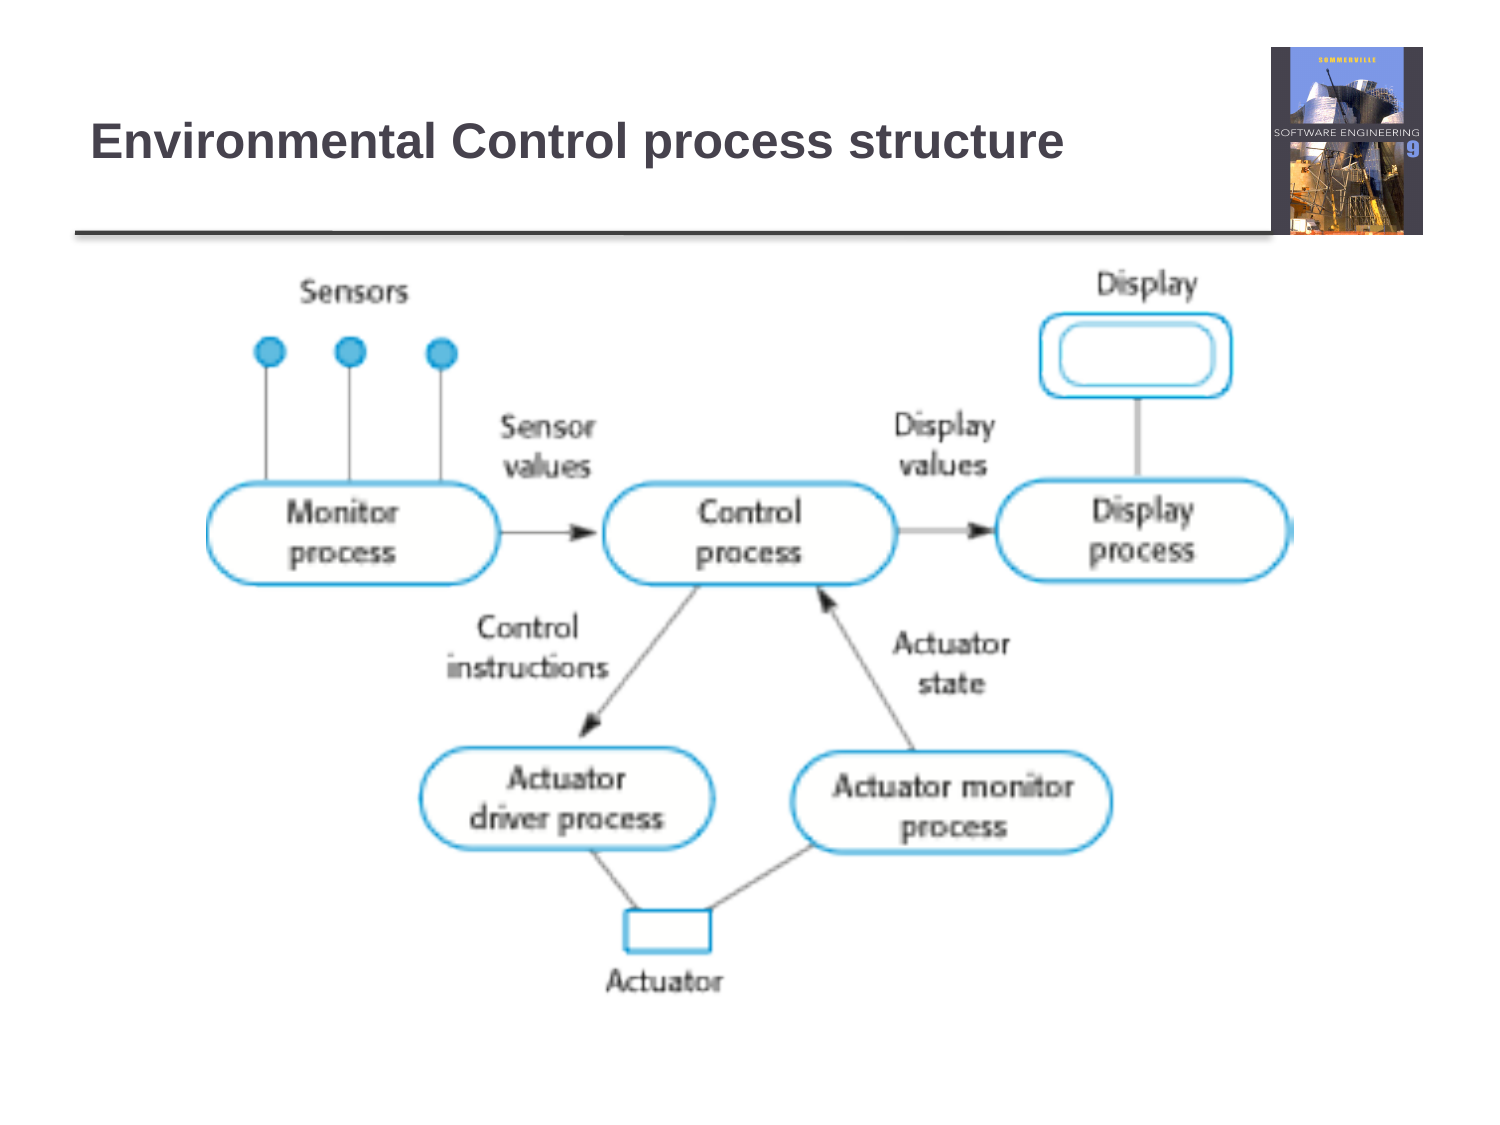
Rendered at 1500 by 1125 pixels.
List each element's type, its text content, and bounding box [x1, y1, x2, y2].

title Environmental Control process structure [74, 44, 1272, 233]
picture [1272, 47, 1423, 235]
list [74, 262, 1426, 1006]
